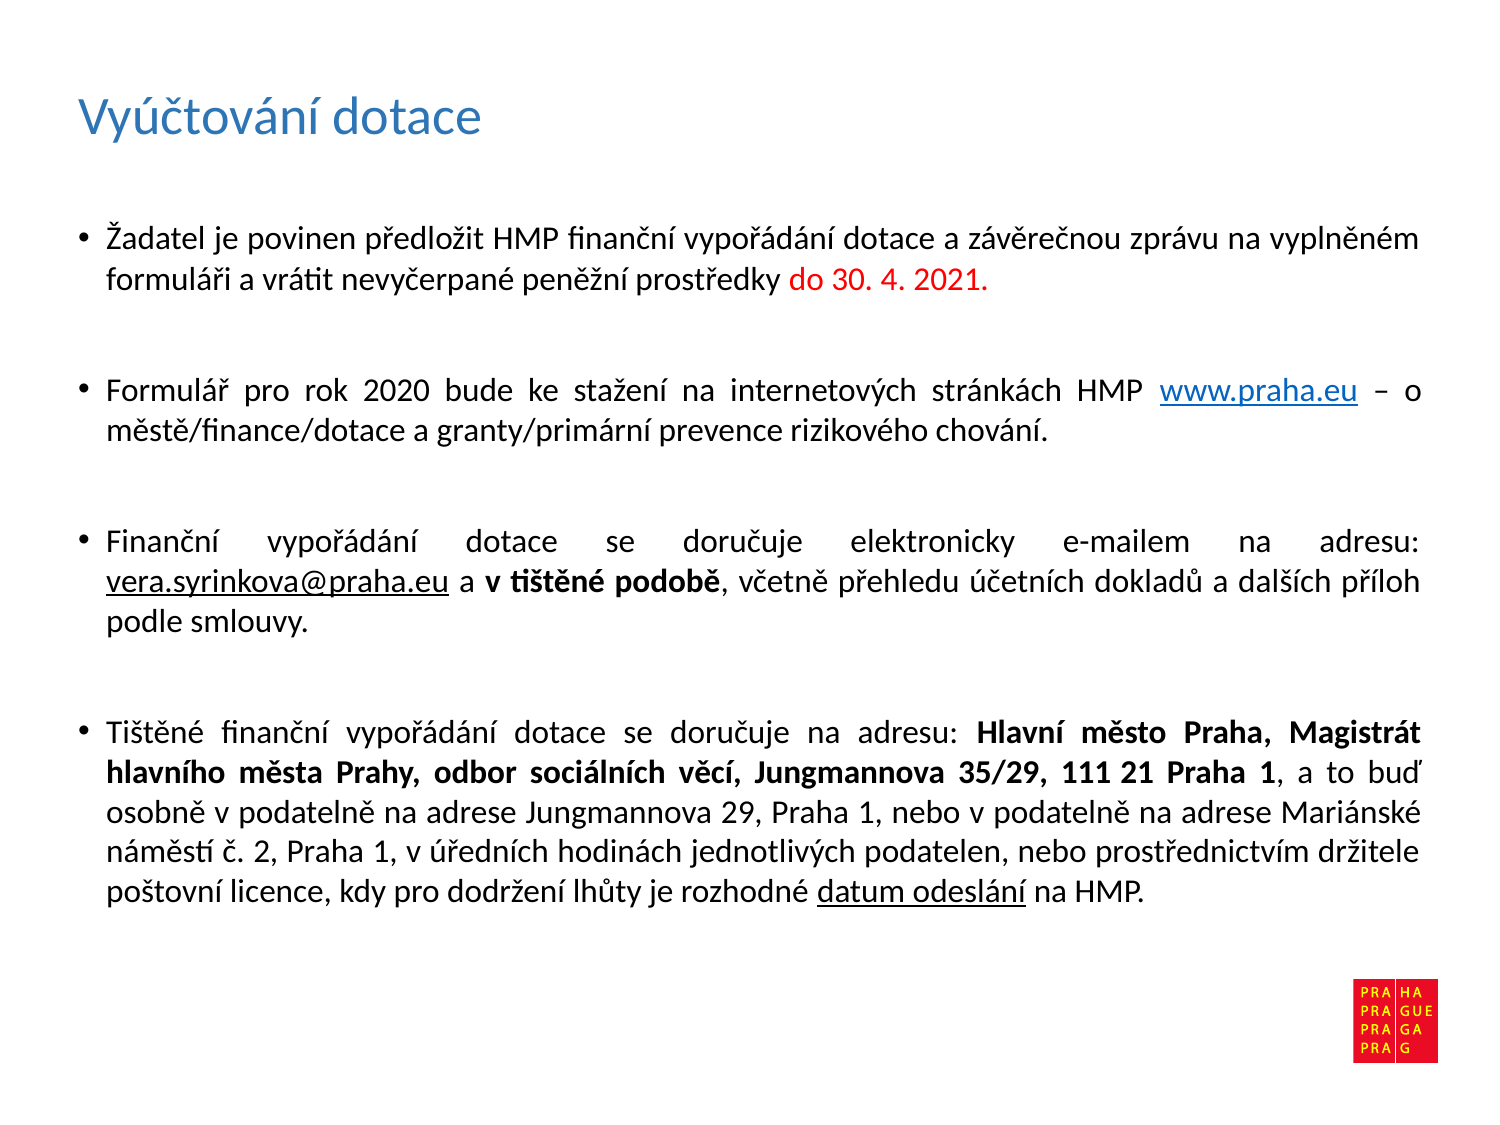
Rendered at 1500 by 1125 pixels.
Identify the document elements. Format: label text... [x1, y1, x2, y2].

list Vyúčtování dotace Žadatel je povinen předložit HMP finanční vypořádání dotace a závěrečnou zprávu na vyplněném formuláři a vrátit nevyčerpané peněžní prostředky do 30. 4. 2021. Formulář pro rok 2020 bude ke stažení na internetových stránkách HMP www.praha.eu – o městě/finance/dotace a granty/primární prevence rizikového chování. Finanční vypořádání dotace se doručuje elektronicky e-mailem na adresu: vera.syrinkova@praha.eu a v tištěné podobě, včetně přehledu účetních dokladů a dalších příloh podle smlouvy. Tištěné finanční vypořádání dotace se doručuje na adresu: Hlavní město Praha, Magistrát hlavního města Prahy, odbor sociálních věcí, Jungmannova 35/29, 111 21 Praha 1, a to buď osobně v podatelně na adrese Jungmannova 29, Praha 1, nebo v podatelně na adrese Mariánské náměstí č. 2, Praha 1, v úředních hodinách jednotlivých podatelen, nebo prostřednictvím držitele poštovní licence, kdy pro dodržení lhůty je rozhodné datum odeslání na HMP. [63, 73, 1437, 1084]
